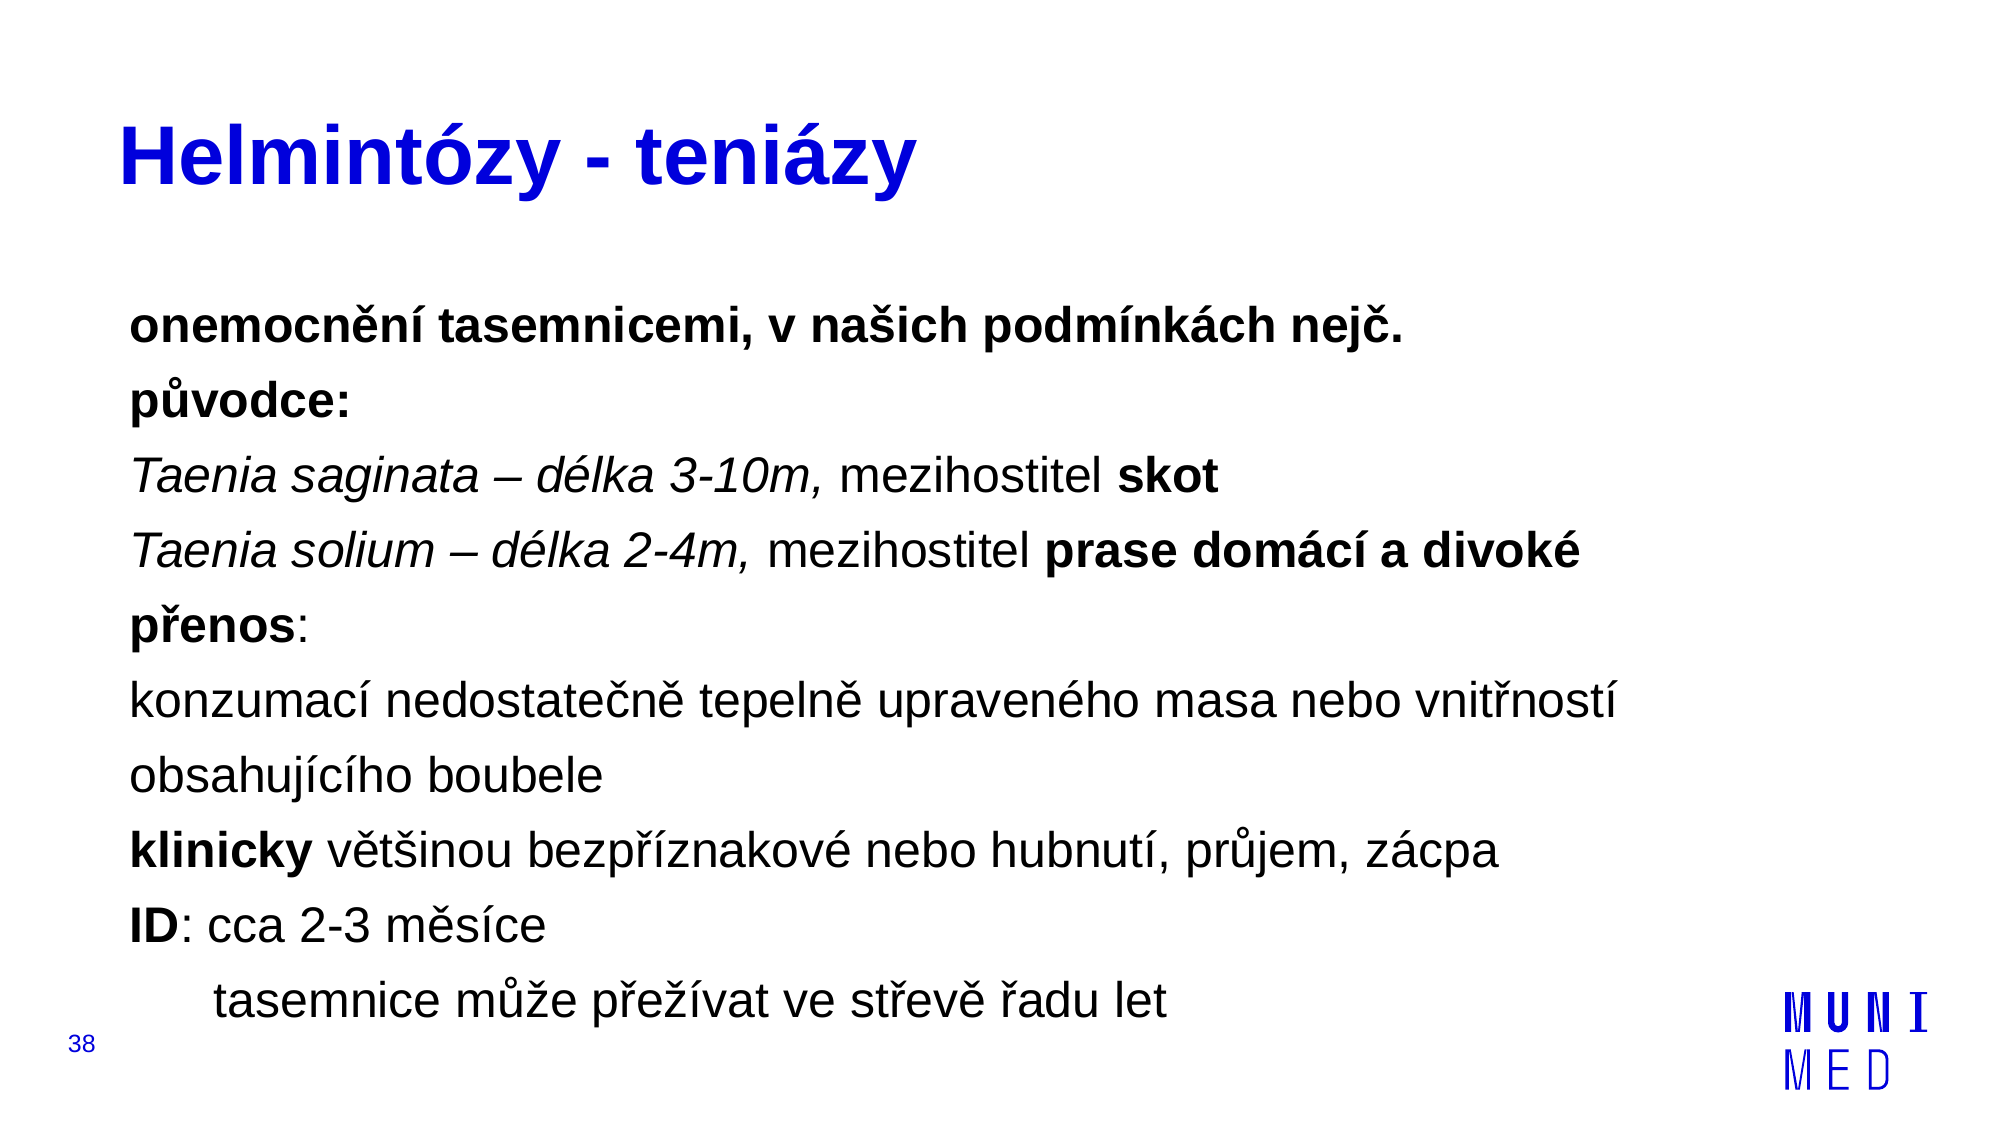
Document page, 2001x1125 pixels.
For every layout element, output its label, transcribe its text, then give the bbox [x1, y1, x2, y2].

list onemocnění tasemnicemi, v našich podmínkách nejč. původce: Taenia saginata – délka 3-10m, mezihostitel skot Taenia solium – délka 2-4m, mezihostitel prase domácí a divoké přenos: konzumací nedostatečně tepelně upraveného masa nebo vnitřností obsahujícího boubele klinicky většinou bezpříznakové nebo hubnutí, průjem, zácpa ID: cca 2-3 měsíce tasemnice může přežívat ve střevě řadu let [118, 277, 1883, 1007]
title Helmintózy - teniázy [118, 118, 1883, 193]
slide_number 38 [67, 1021, 110, 1063]
